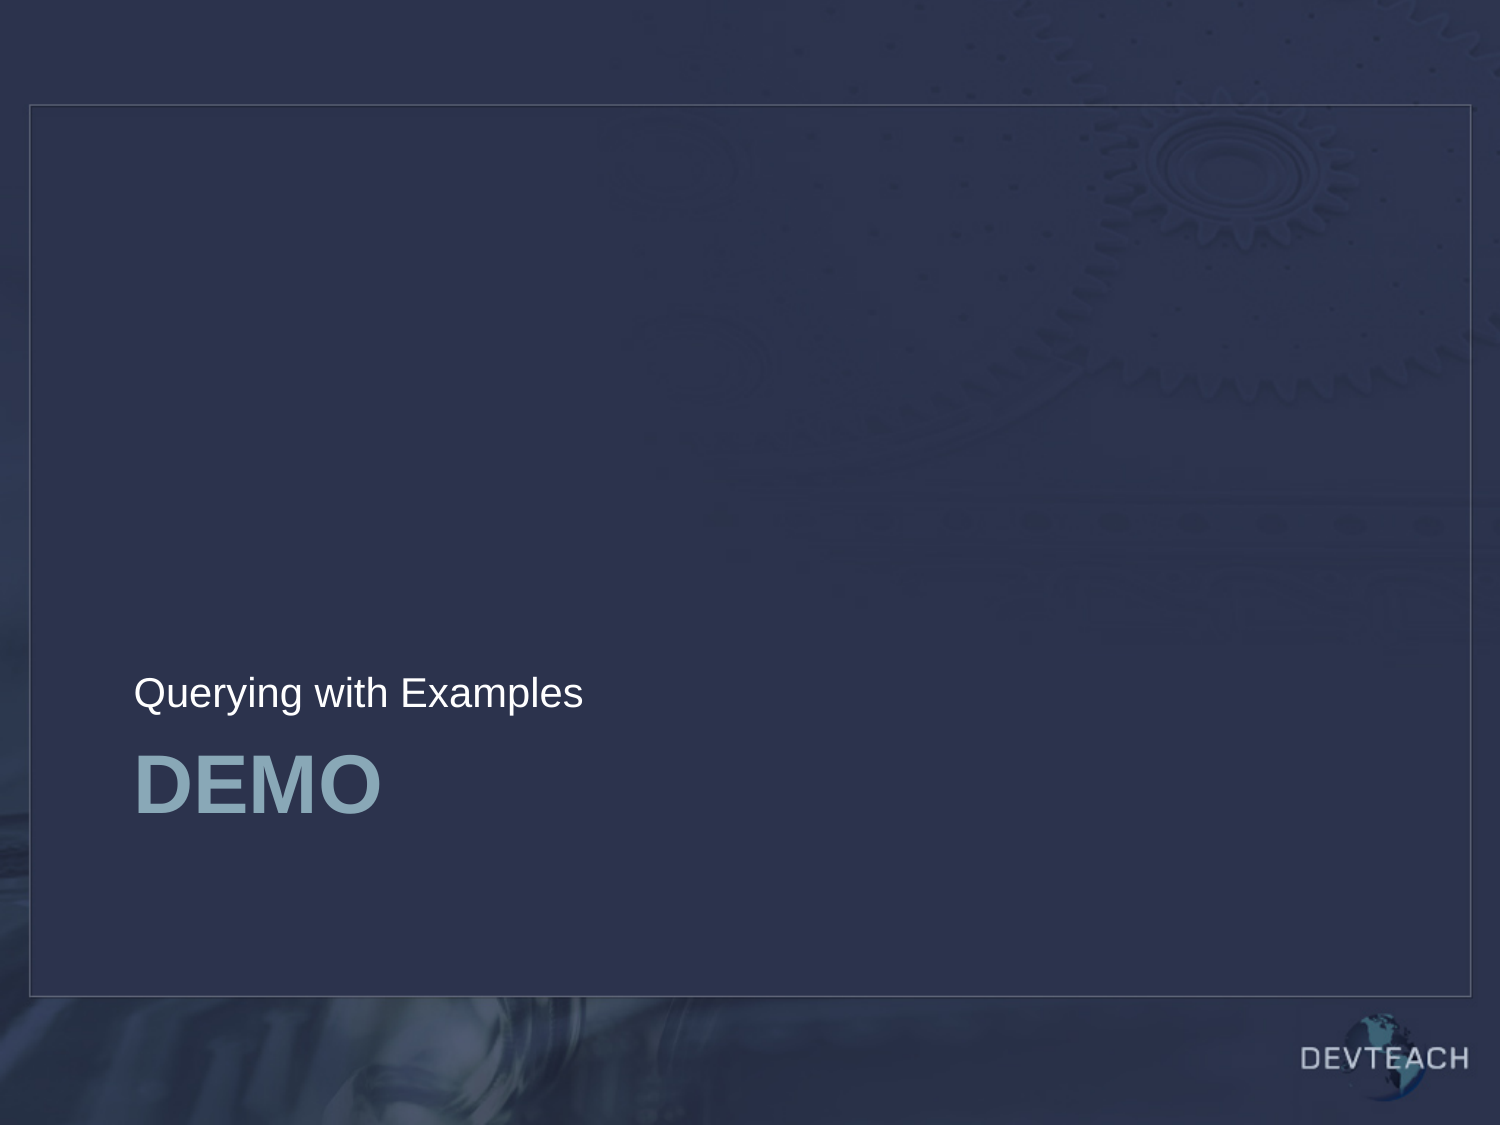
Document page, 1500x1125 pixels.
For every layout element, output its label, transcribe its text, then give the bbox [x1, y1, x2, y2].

title DEMO [118, 724, 1394, 947]
picture [0, 0, 1500, 1125]
list Querying with Examples [118, 476, 1394, 724]
